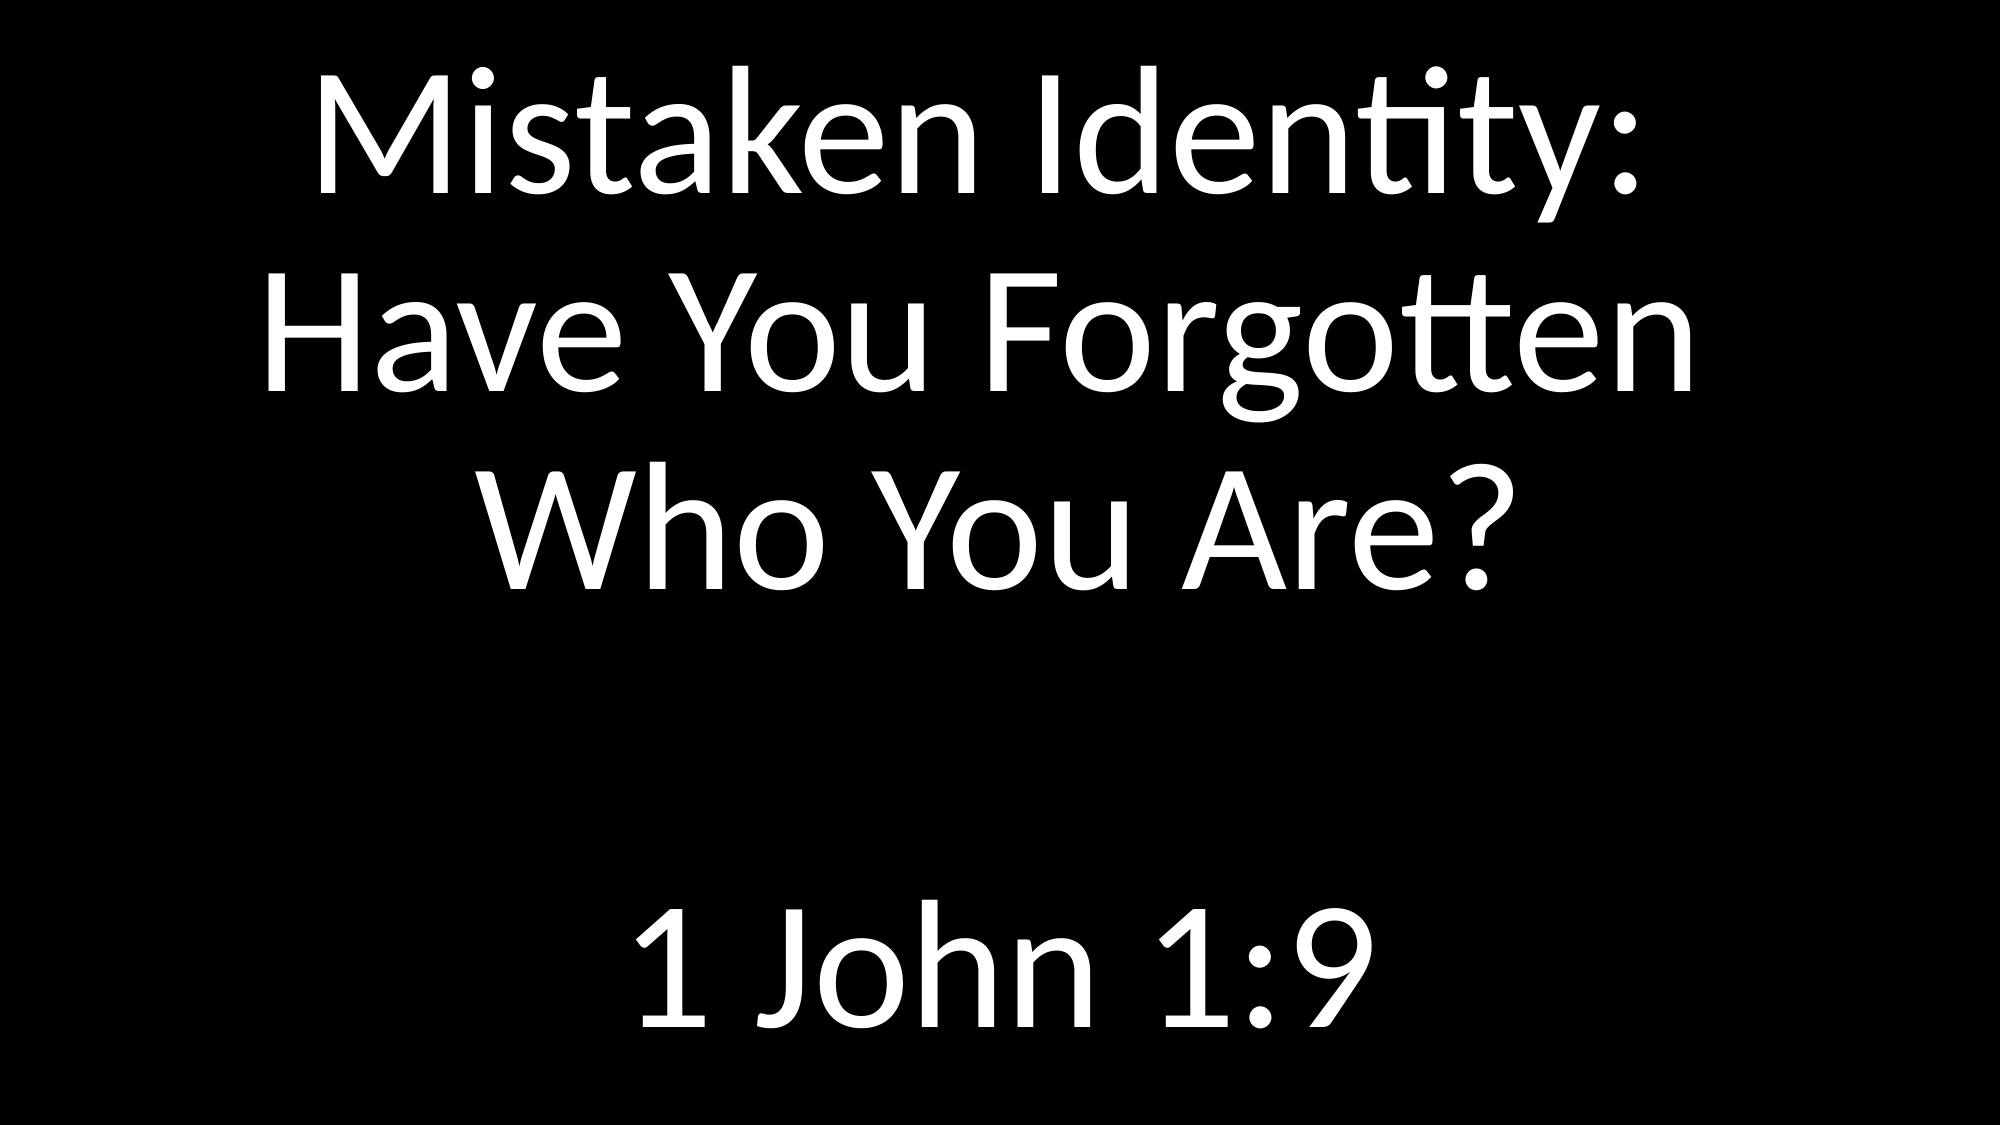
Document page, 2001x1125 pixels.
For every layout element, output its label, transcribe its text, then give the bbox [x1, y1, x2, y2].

subtitle Mistaken Identity: Have You Forgotten Who You Are? 1 John 1:9 [0, 28, 2000, 1125]
